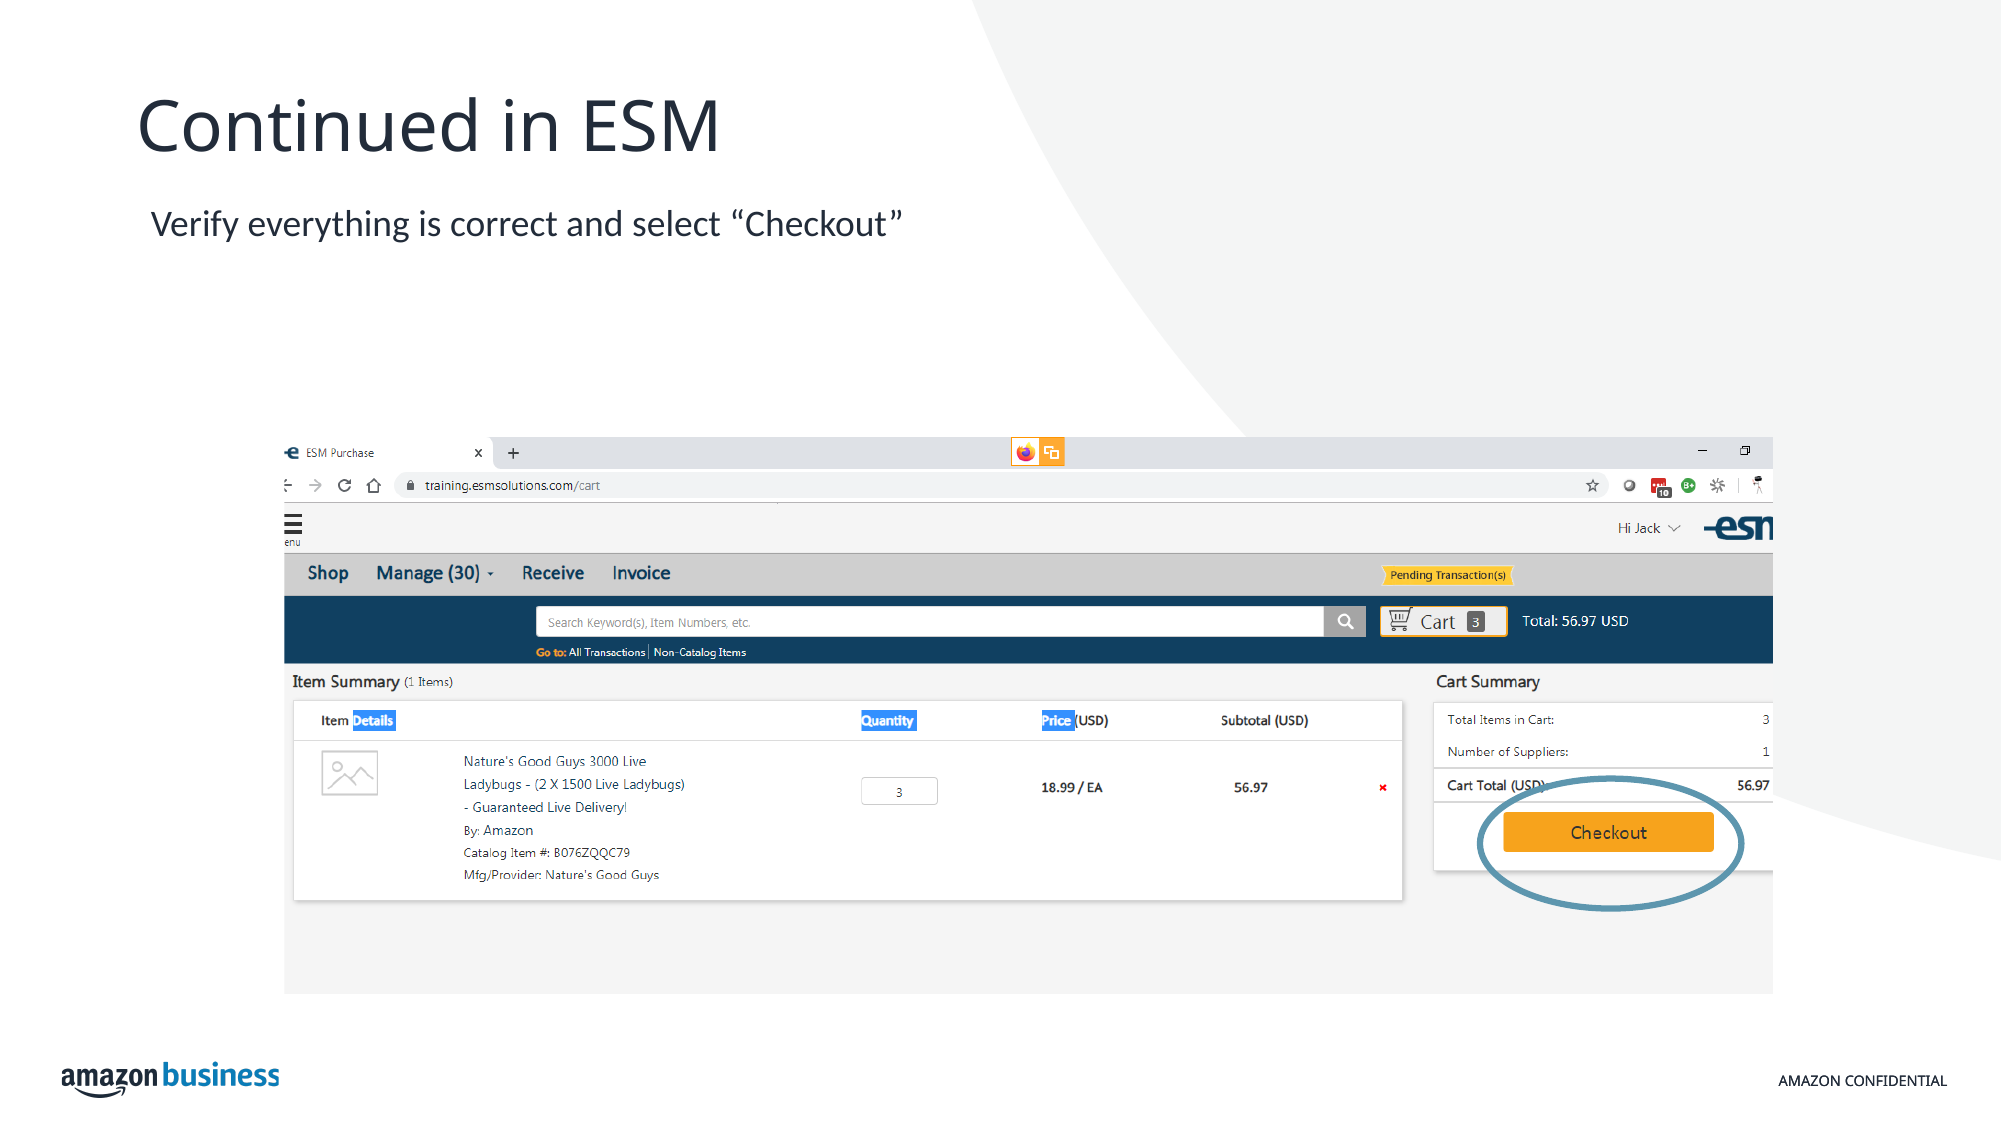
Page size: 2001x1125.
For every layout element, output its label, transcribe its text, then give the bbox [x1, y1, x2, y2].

picture [284, 437, 1773, 994]
text_box Verify everything is correct and select “Checkout” [136, 191, 1048, 252]
title Continued in ESM [136, 72, 1861, 264]
